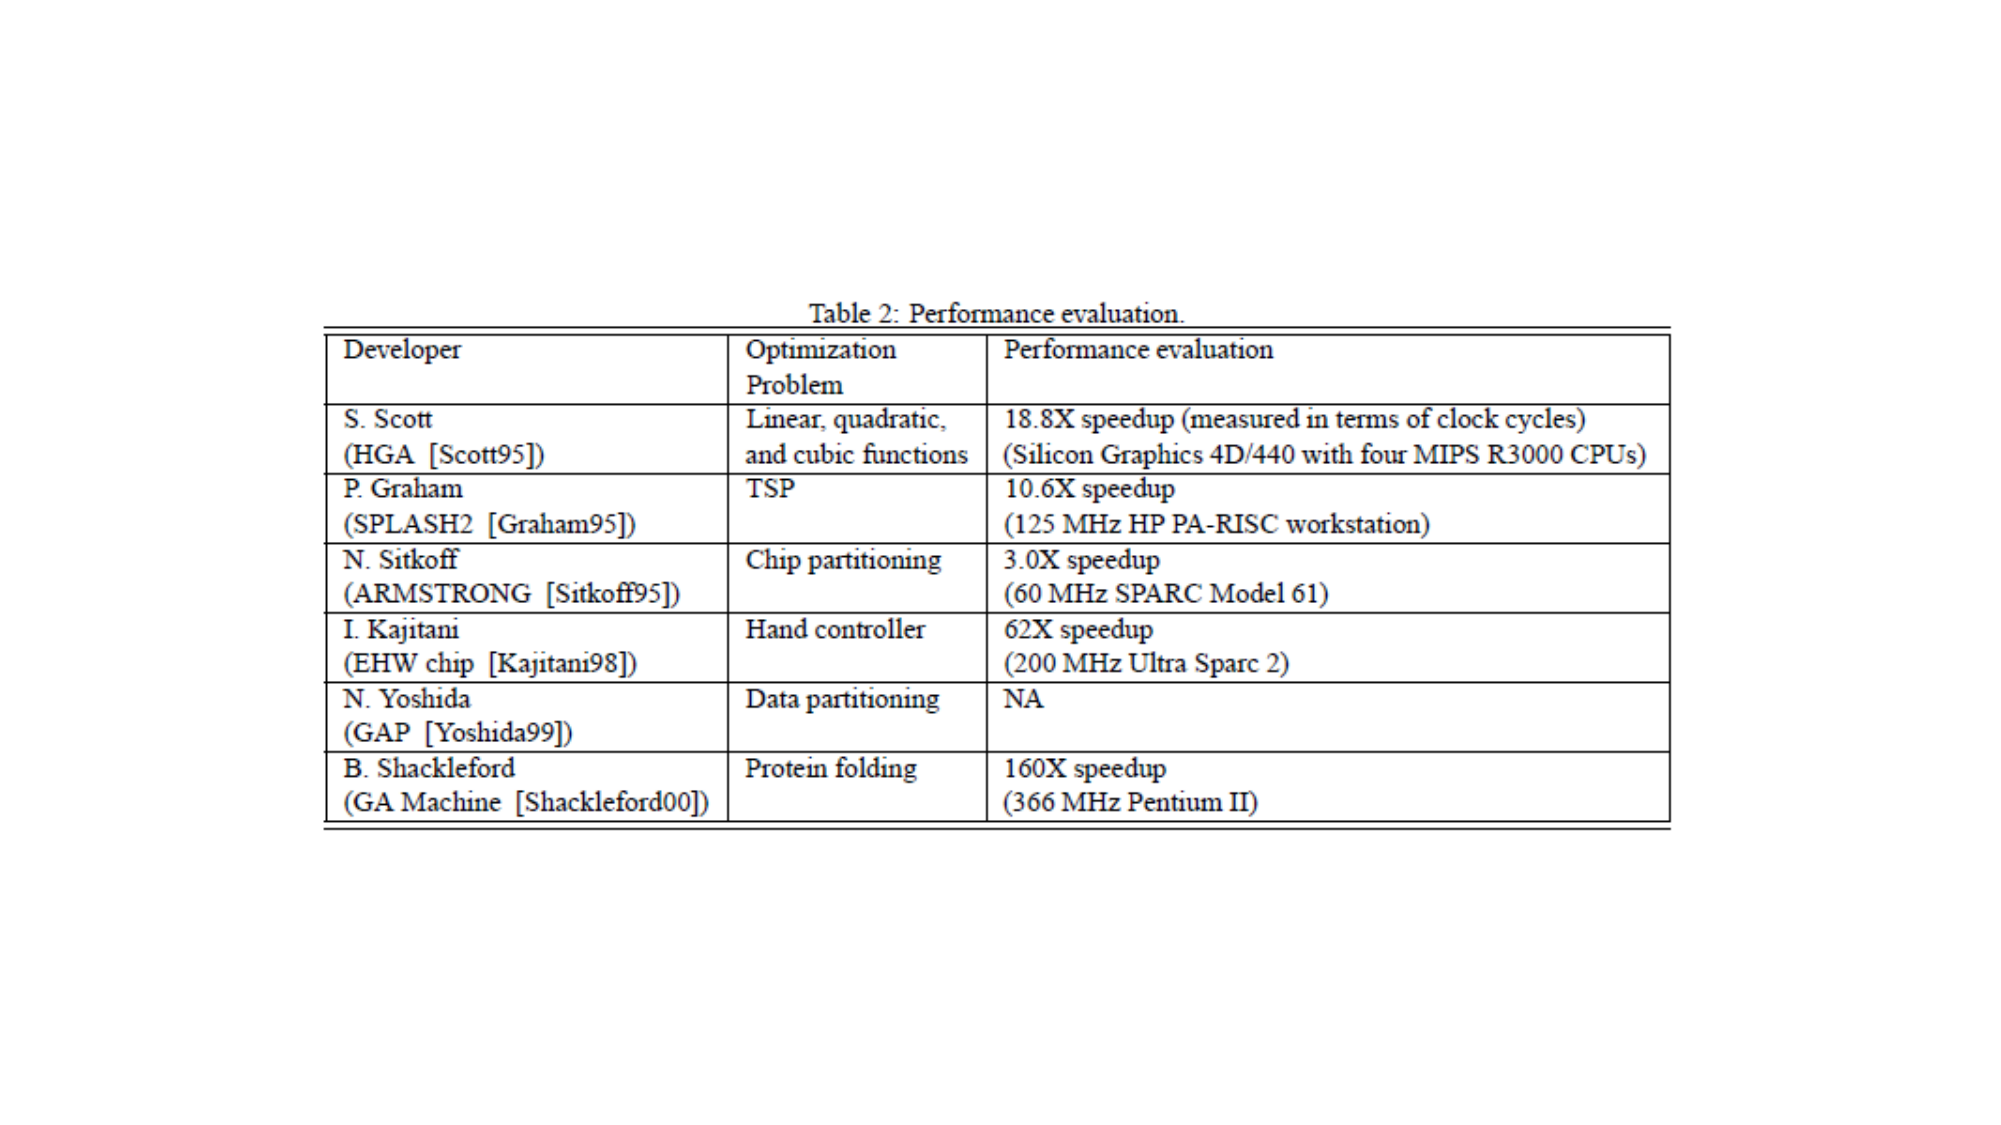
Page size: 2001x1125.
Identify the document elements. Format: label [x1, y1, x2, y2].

list [266, 278, 1750, 865]
